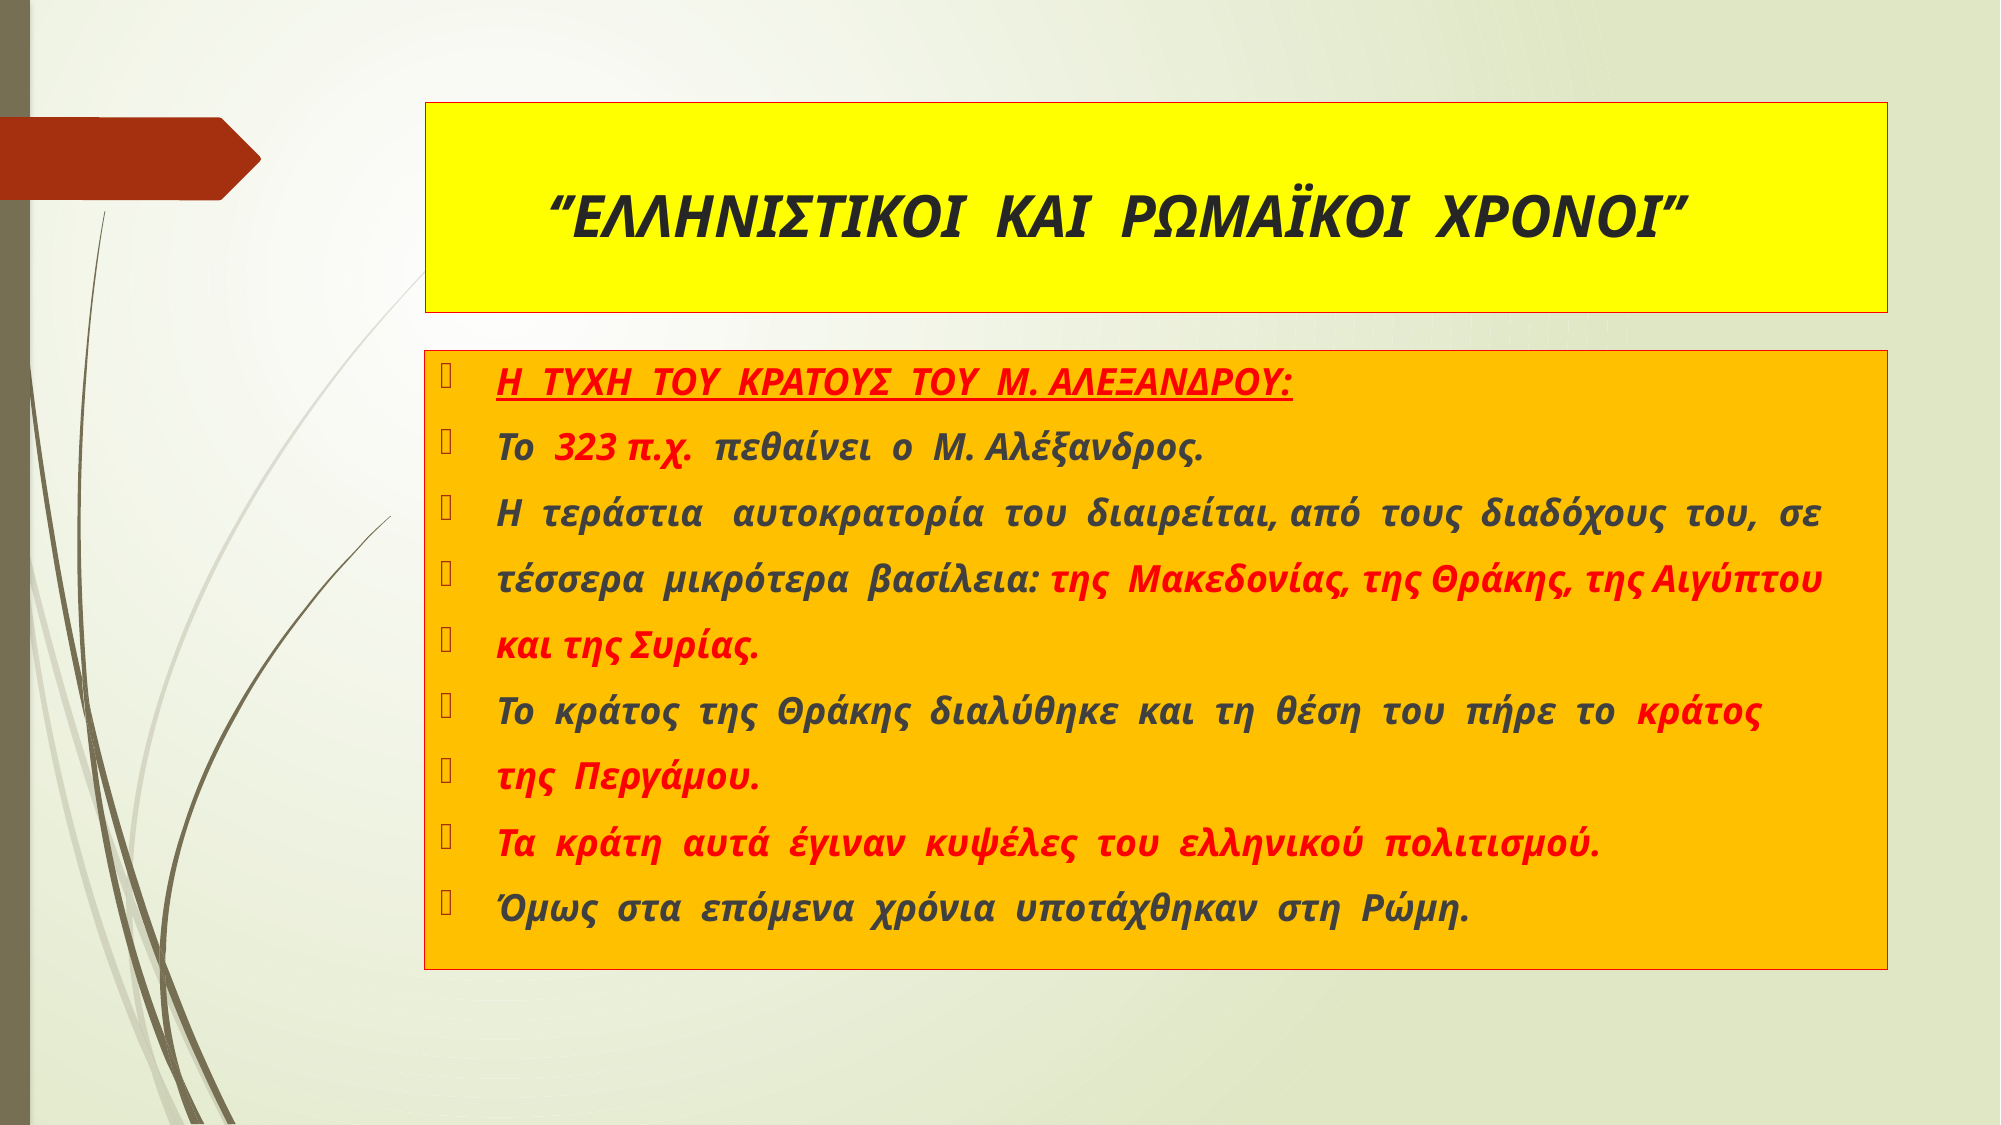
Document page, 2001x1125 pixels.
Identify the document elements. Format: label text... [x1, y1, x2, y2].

title ‘’ΕΛΛΗΝΙΣΤΙΚΟΙ ΚΑΙ ΡΩΜΑΪΚΟΙ ΧΡΟΝΟΙ’’ [425, 102, 1888, 313]
list Η ΤΥΧΗ ΤΟΥ ΚΡΑΤΟΥΣ ΤΟΥ Μ. ΑΛΕΞΑΝΔΡΟΥ: Το 323 π.χ. πεθαίνει ο Μ. Αλέξανδρος. Η τεράστια αυτοκρατορία του διαιρείται, από τους διαδόχους του, σε τέσσερα μικρότερα βασίλεια: της Μακεδονίας, της Θράκης, της Αιγύπτου και της Συρίας. Το κράτος της Θράκης διαλύθηκε και τη θέση του πήρε το κράτος της Περγάμου. Τα κράτη αυτά έγιναν κυψέλες του ελληνικού πολιτισμού. Όμως στα επόμενα χρόνια υποτάχθηκαν στη Ρώμη. [424, 350, 1888, 970]
